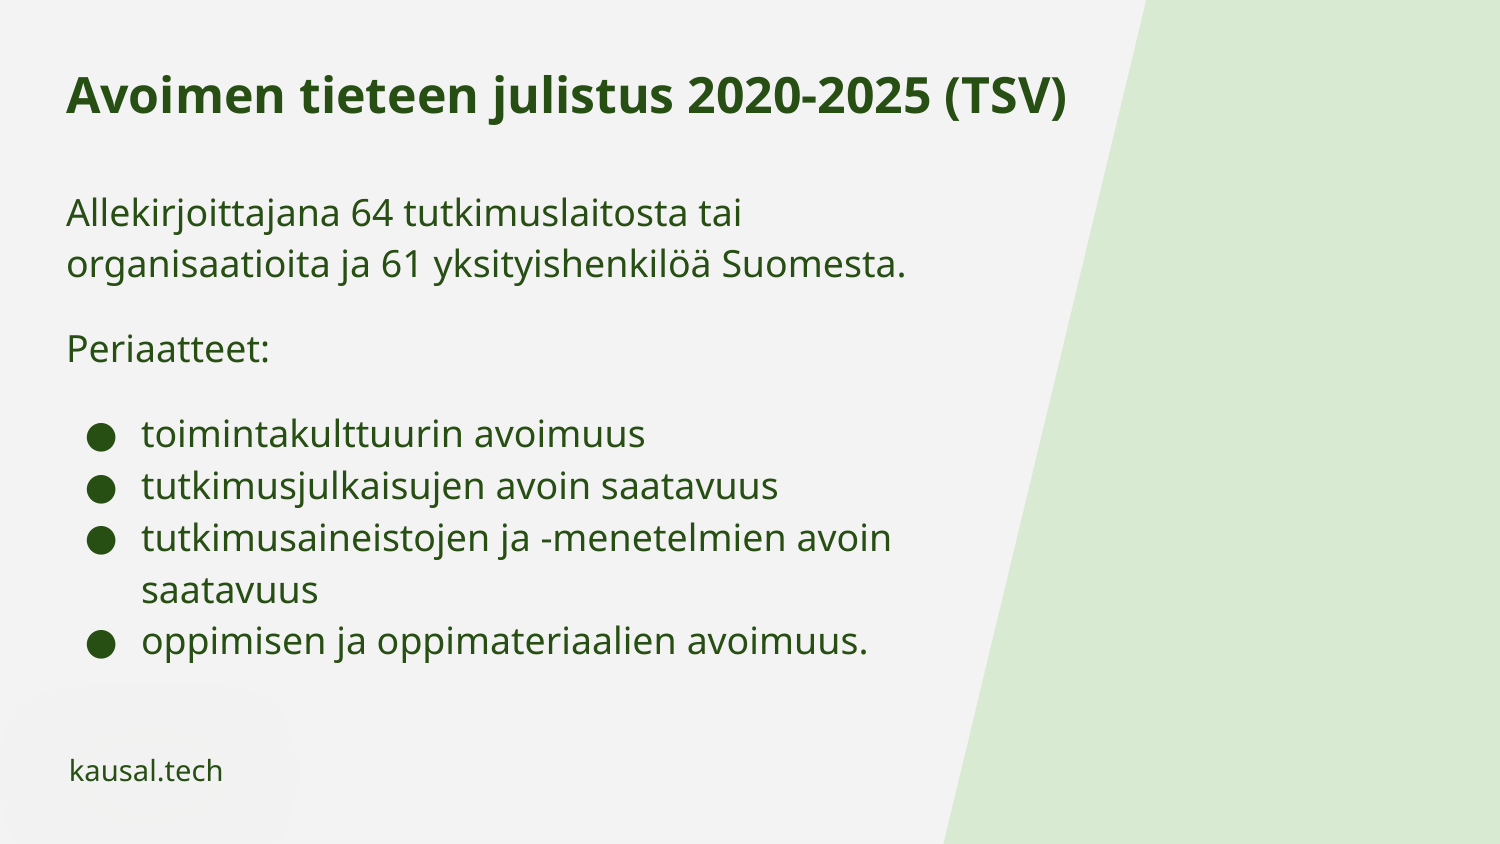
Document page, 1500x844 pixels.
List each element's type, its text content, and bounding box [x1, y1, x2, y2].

title Avoimen tieteen julistus 2020-2025 (TSV) [51, 48, 1449, 142]
text_box [943, 0, 1500, 844]
list Allekirjoittajana 64 tutkimuslaitosta tai organisaatioita ja 61 yksityishenkilöä Suomesta. Periaatteet: toimintakulttuurin avoimuus tutkimusjulkaisujen avoin saatavuus tutkimusaineistojen ja -menetelmien avoin saatavuus oppimisen ja oppimateriaalien avoimuus. [51, 166, 929, 708]
